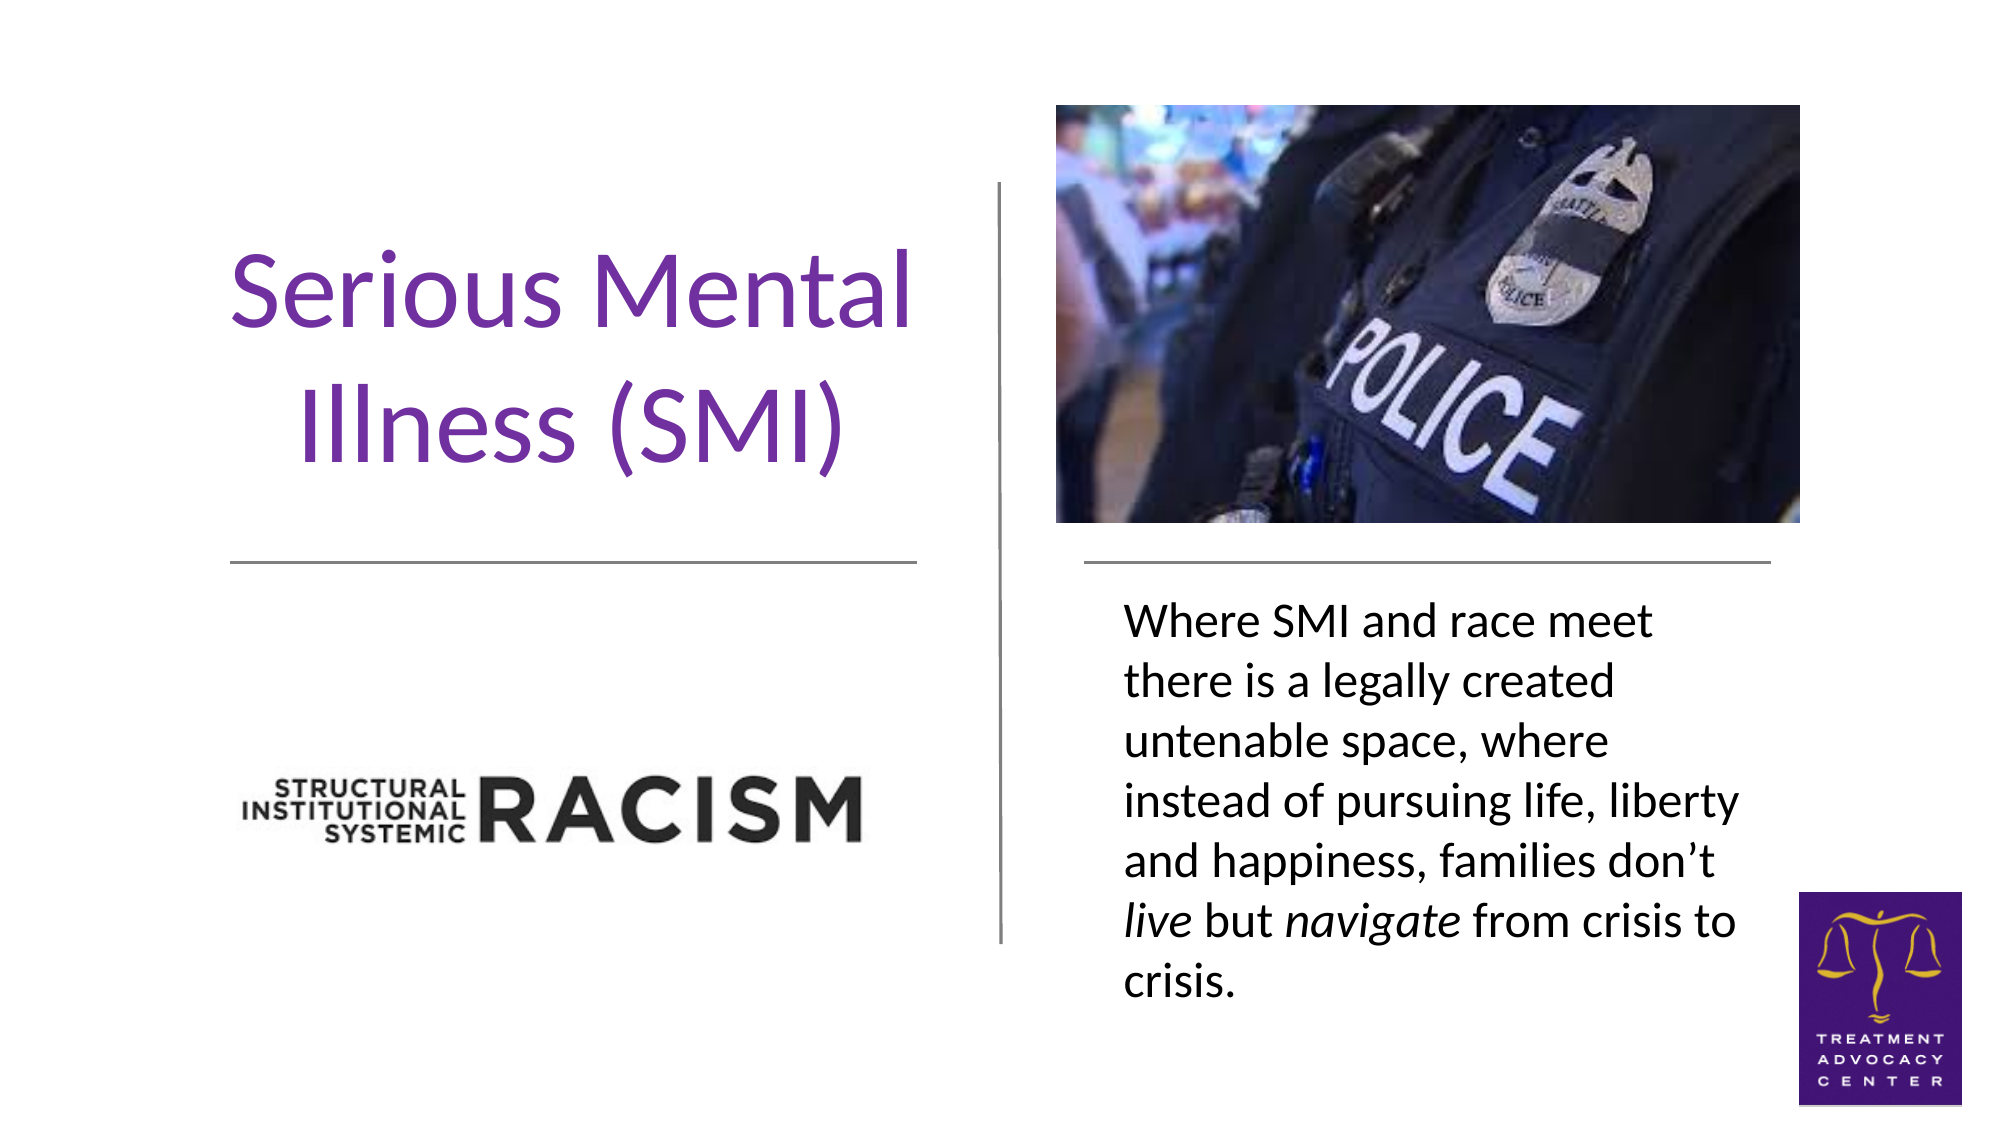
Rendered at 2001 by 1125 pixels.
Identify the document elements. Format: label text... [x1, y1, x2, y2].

text_box Where SMI and race meet there is a legally created untenable space, where instead of pursuing life, liberty and happiness, families don’t live but navigate from crisis to crisis. [1108, 580, 1772, 1015]
text_box Serious Mental Illness (SMI) [182, 207, 963, 493]
picture [1799, 892, 1962, 1107]
picture [185, 602, 961, 1020]
picture [1056, 105, 1800, 523]
